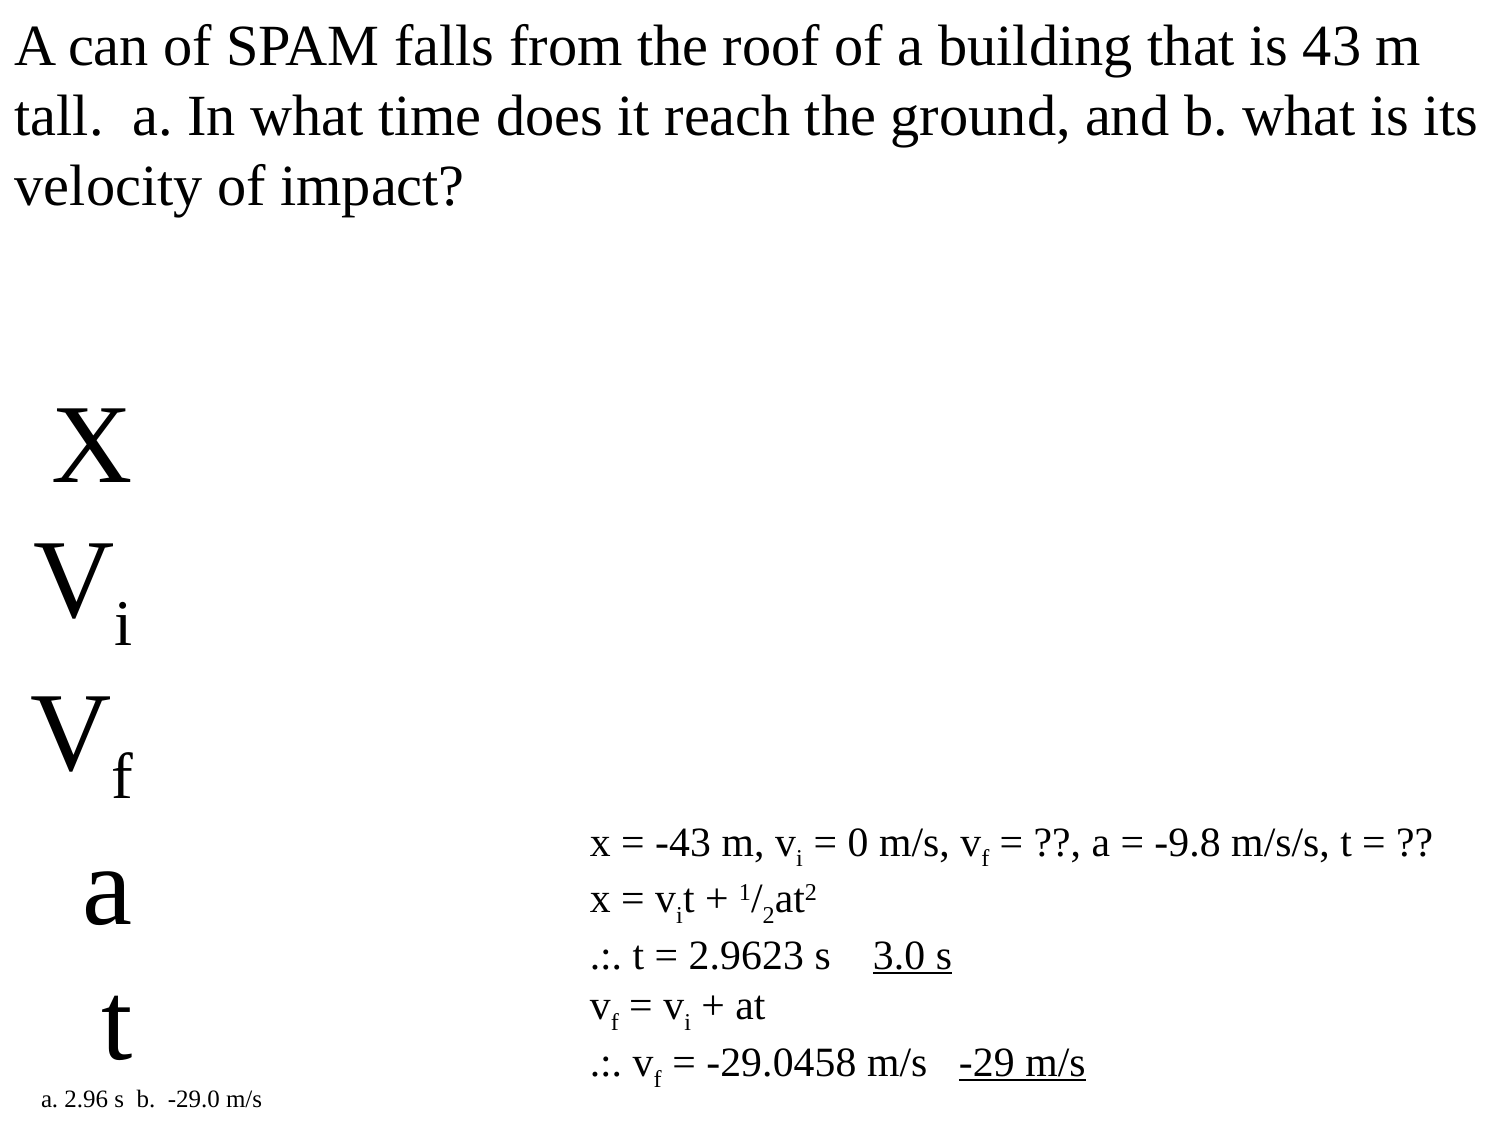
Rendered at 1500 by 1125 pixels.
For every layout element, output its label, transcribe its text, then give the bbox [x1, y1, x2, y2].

text_box A can of SPAM falls from the roof of a building that is 43 m tall. a. In what time does it reach the ground, and b. what is its velocity of impact? [0, 0, 1500, 225]
text_box a. 2.96 s b. -29.0 m/s [26, 1074, 278, 1120]
text_box X Vi Vf a t [14, 362, 148, 1090]
text_box x = -43 m, vi = 0 m/s, vf = ??, a = -9.8 m/s/s, t = ?? x = vit + 1/2at2 .:. t = 2.9623 s 3.0 s vf = vi + at .:. vf = -29.0458 m/s -29 m/s [575, 806, 1500, 1125]
